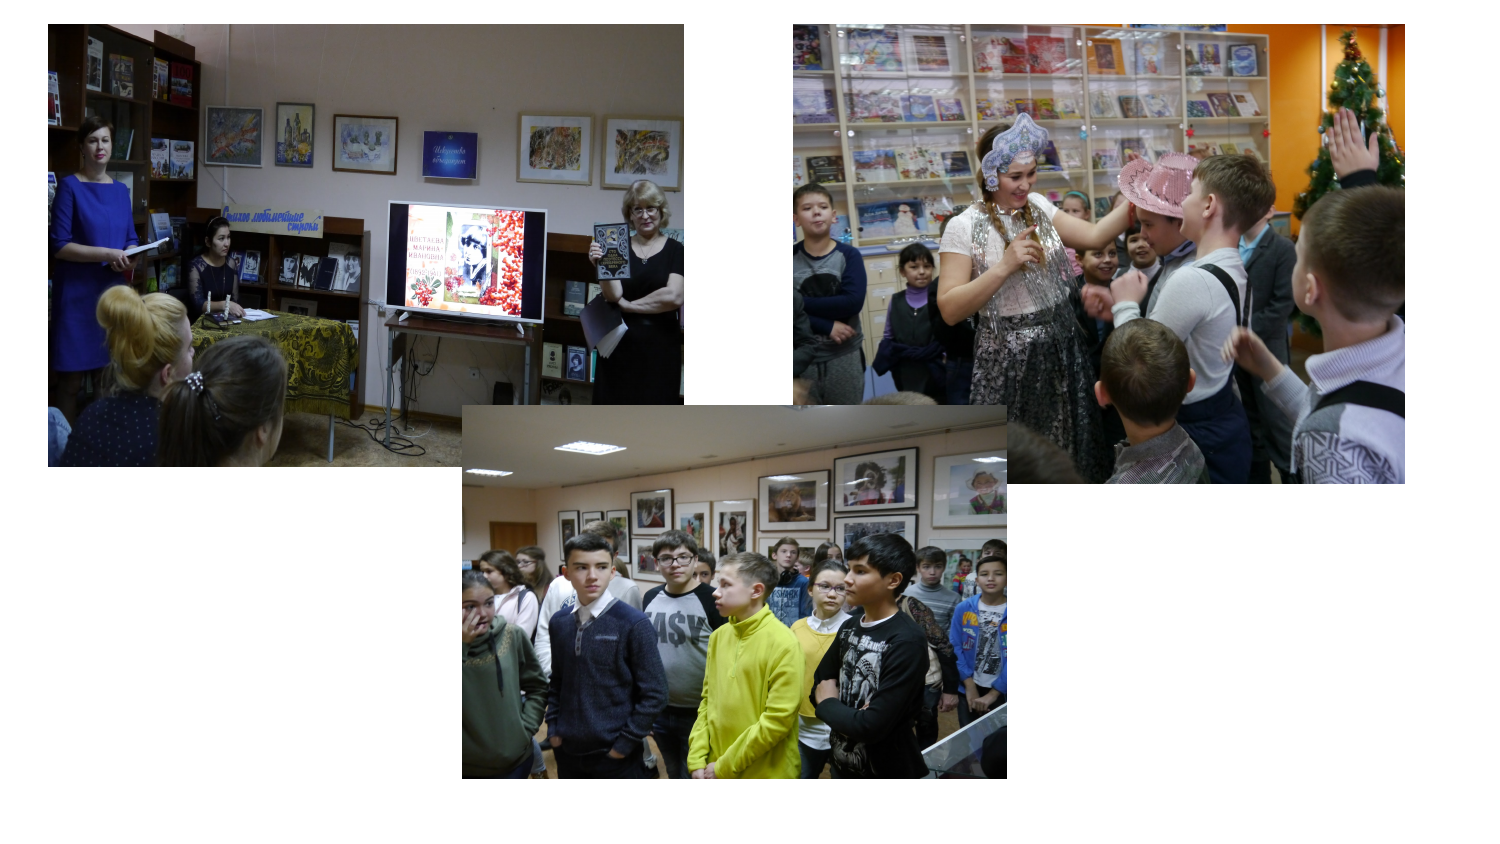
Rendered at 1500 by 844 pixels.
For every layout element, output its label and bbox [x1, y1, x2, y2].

picture [48, 24, 1405, 780]
